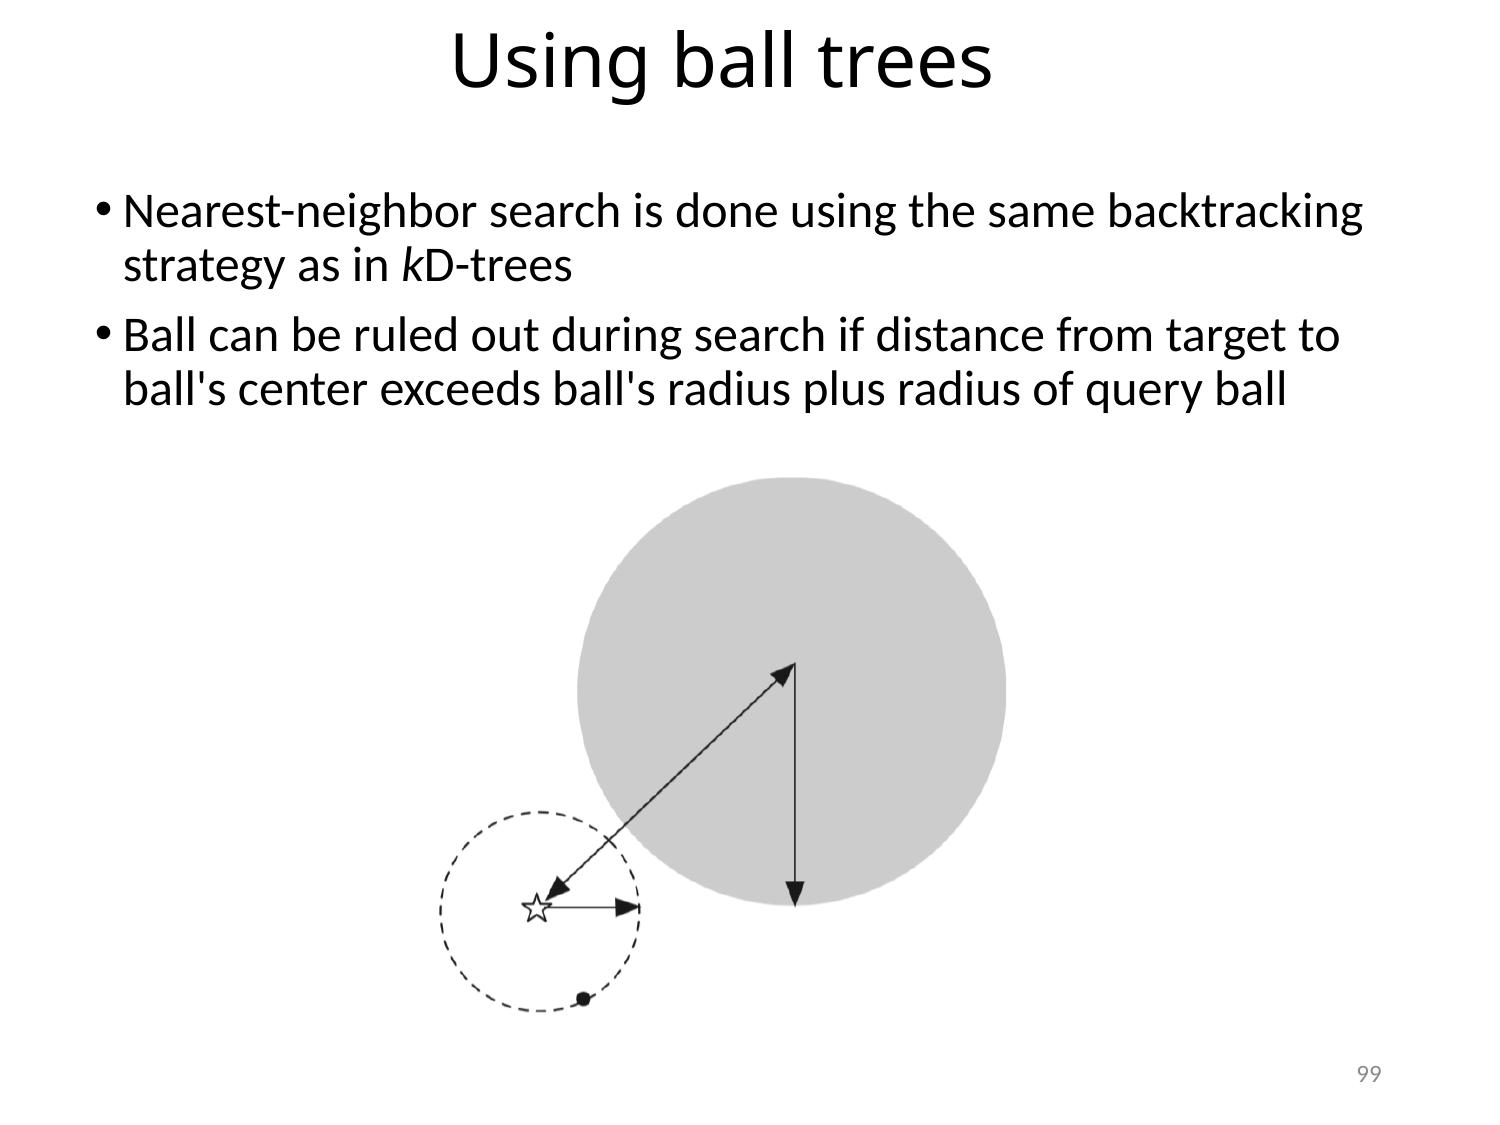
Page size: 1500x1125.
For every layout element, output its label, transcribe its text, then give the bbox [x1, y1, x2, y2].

slide_number 99 [1059, 1042, 1397, 1103]
picture [377, 445, 1022, 1028]
title Using ball trees [434, 0, 1500, 158]
list Nearest-neighbor search is done using the same backtracking strategy as in kD-trees Ball can be ruled out during search if distance from target to ball's center exceeds ball's radius plus radius of query ball [79, 177, 1429, 830]
